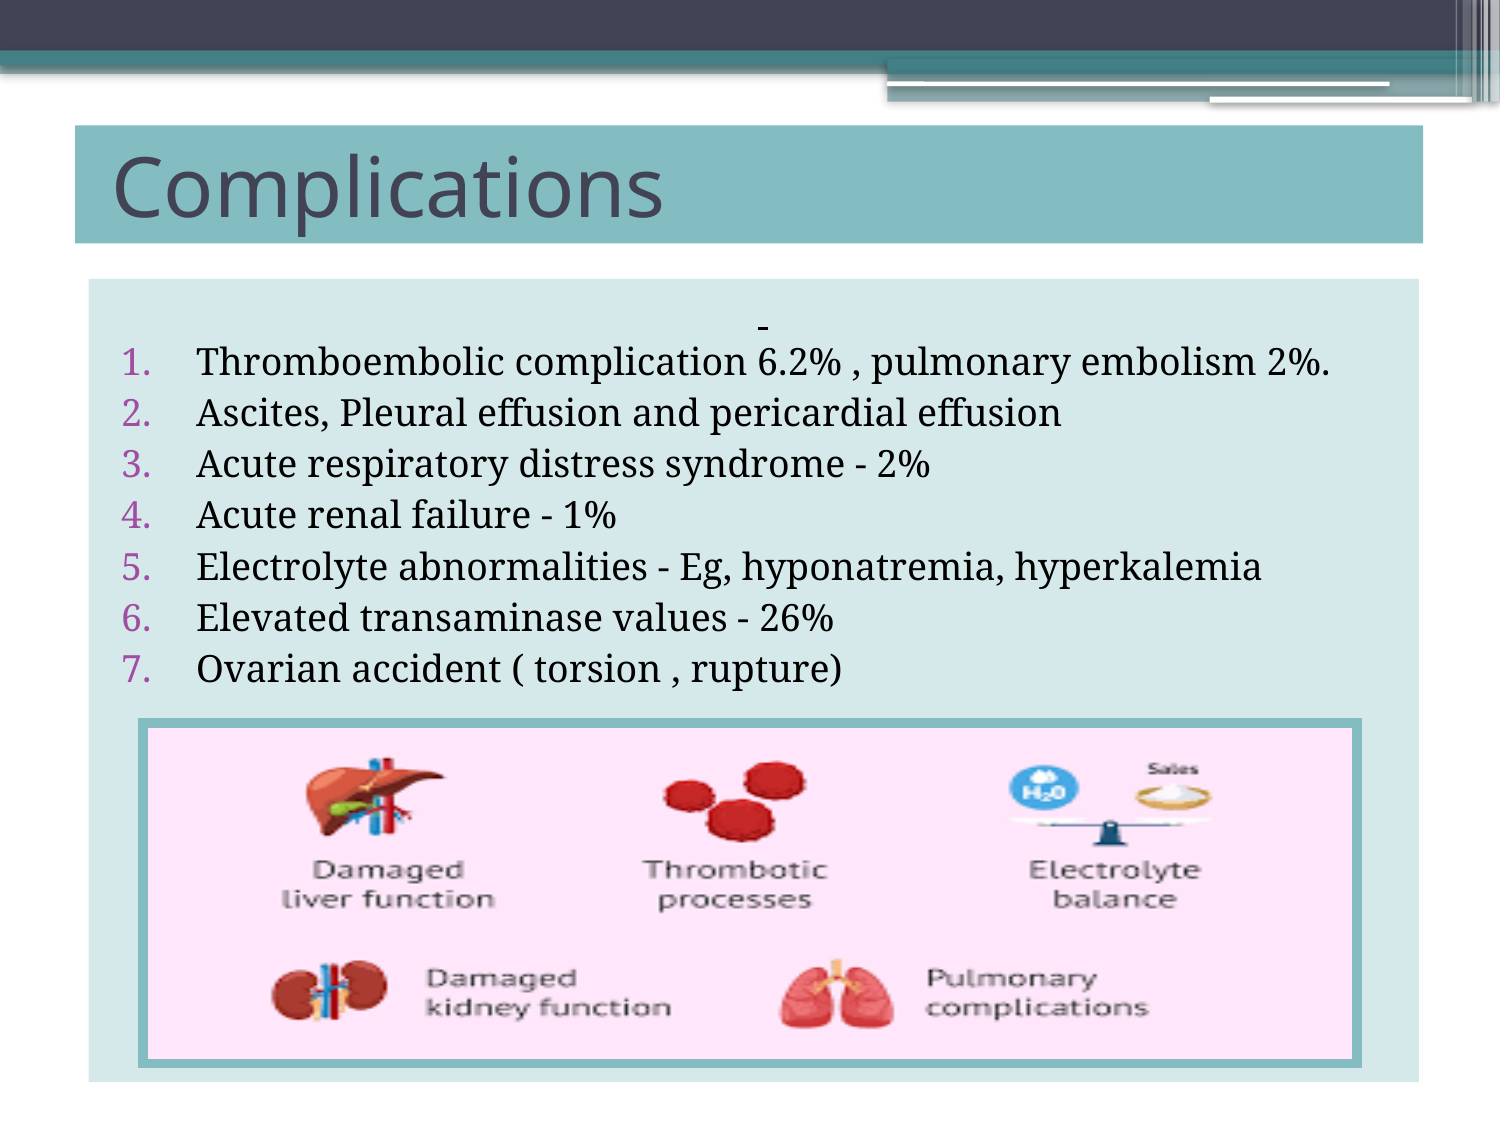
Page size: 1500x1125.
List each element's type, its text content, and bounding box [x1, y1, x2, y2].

list Thromboembolic complication 6.2% , pulmonary embolism 2%. Ascites, Pleural effusion and pericardial effusion Acute respiratory distress syndrome - 2% Acute renal failure - 1% Electrolyte abnormalities - Eg, hyponatremia, hyperkalemia Elevated transaminase values - 26% Ovarian accident ( torsion , rupture) [88, 278, 1419, 1083]
picture [147, 727, 1353, 1059]
title Complications [75, 125, 1424, 244]
